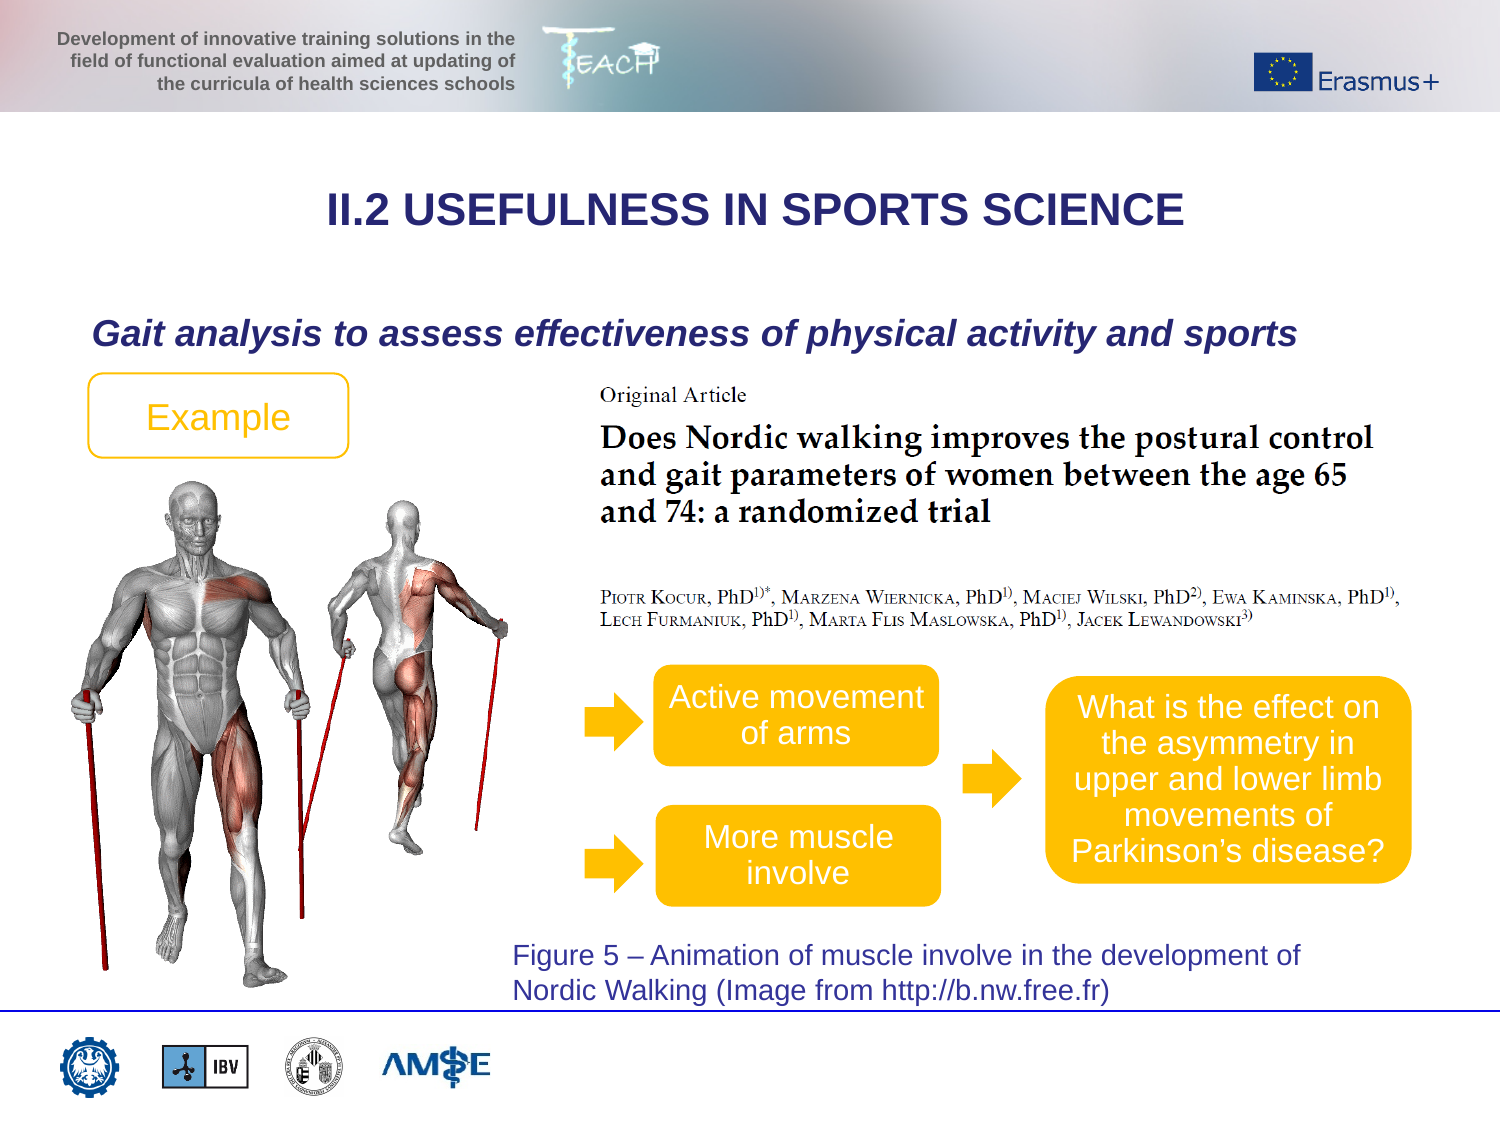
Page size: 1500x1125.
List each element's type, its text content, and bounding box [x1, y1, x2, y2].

text_box II.2 USEFULNESS IN SPORTS SCIENCE [112, 172, 1400, 243]
text_box [962, 748, 1022, 809]
text_box What is the effect on the asymmetry in upper and lower limb movements of Parkinson’s disease? [1045, 676, 1412, 884]
picture [284, 1036, 344, 1097]
text_box [584, 692, 644, 752]
picture [53, 1035, 126, 1099]
picture [379, 1044, 491, 1089]
text_box [88, 373, 349, 442]
text_box Gait analysis to assess effectiveness of physical activity and sports [76, 301, 1365, 406]
picture [572, 369, 1400, 639]
picture [161, 1044, 249, 1089]
text_box Active movement of arms [653, 664, 940, 767]
picture [70, 444, 508, 1028]
text_box More muscle involve [655, 804, 942, 907]
picture [0, 1, 1500, 112]
text_box [584, 834, 644, 894]
text_box Example [112, 385, 326, 442]
text_box Figure 5 – Animation of muscle involve in the development of Nordic Walking (Image from http://b.nw.free.fr) [512, 928, 1353, 1014]
